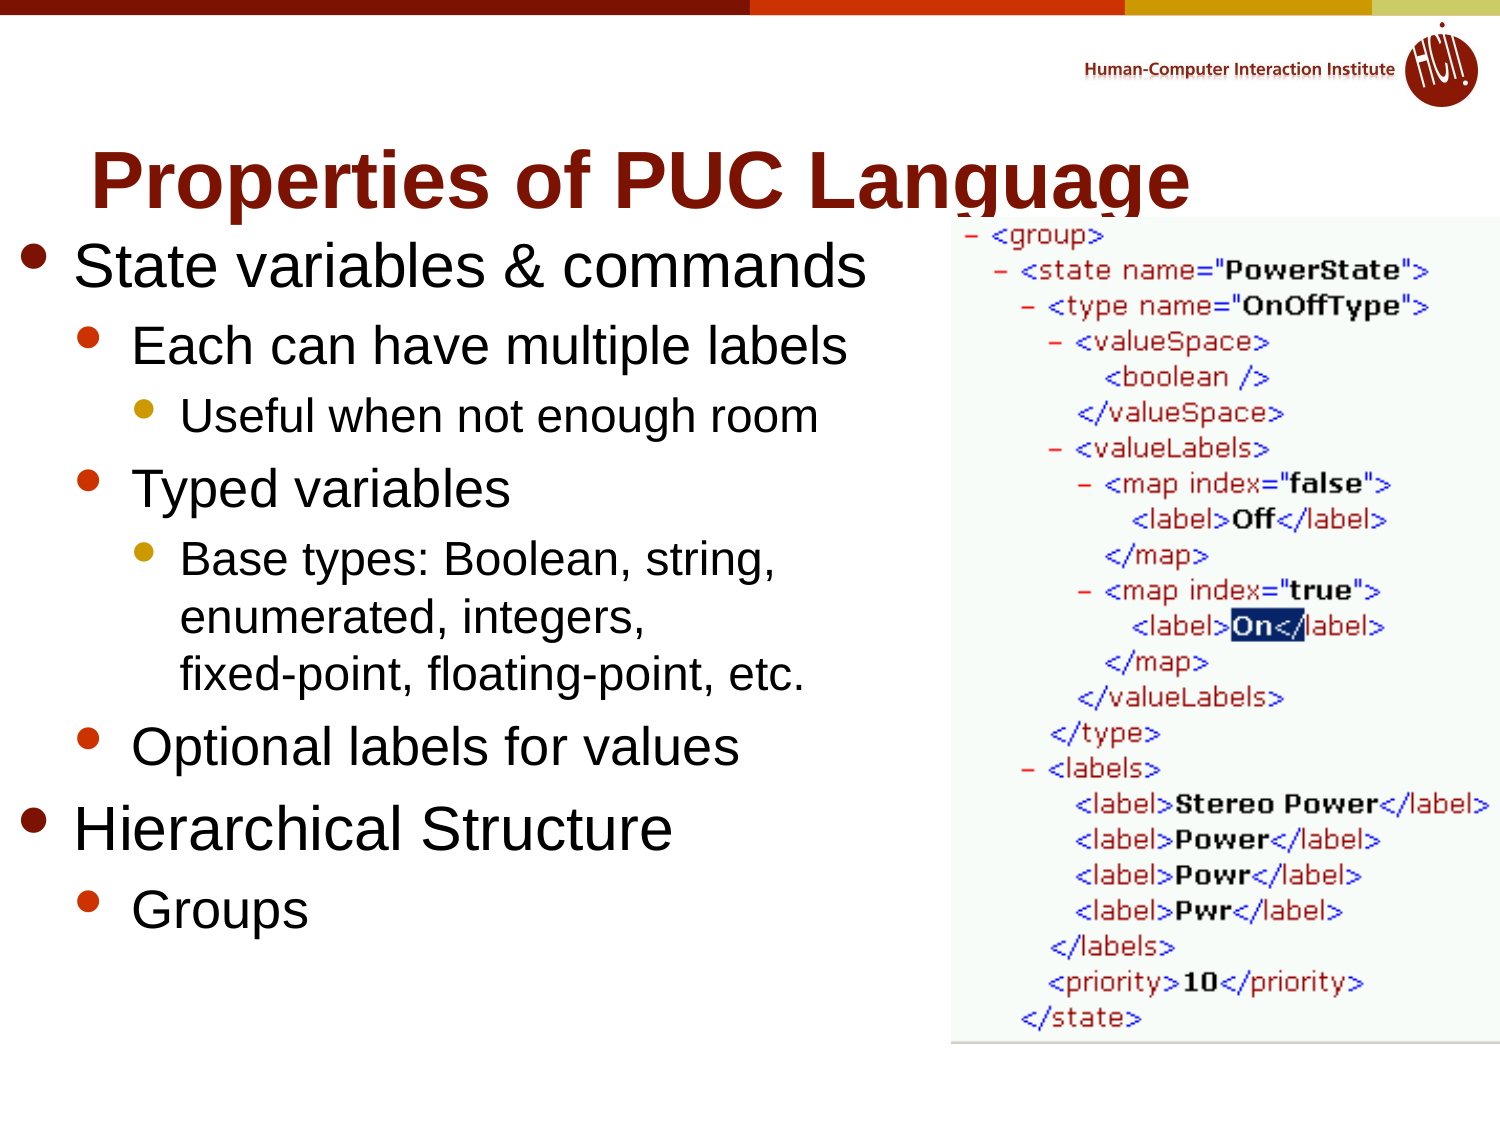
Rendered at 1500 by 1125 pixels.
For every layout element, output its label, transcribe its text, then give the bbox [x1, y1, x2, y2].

picture [1313, 22, 1478, 107]
list State variables & commands Each can have multiple labels Useful when not enough room Typed variables Base types: Boolean, string, enumerated, integers, fixed-point, floating-point, etc. Optional labels for values Hierarchical Structure Groups [2, 216, 1438, 1125]
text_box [951, 216, 1500, 1044]
title Properties of PUC Language [74, 19, 1313, 216]
